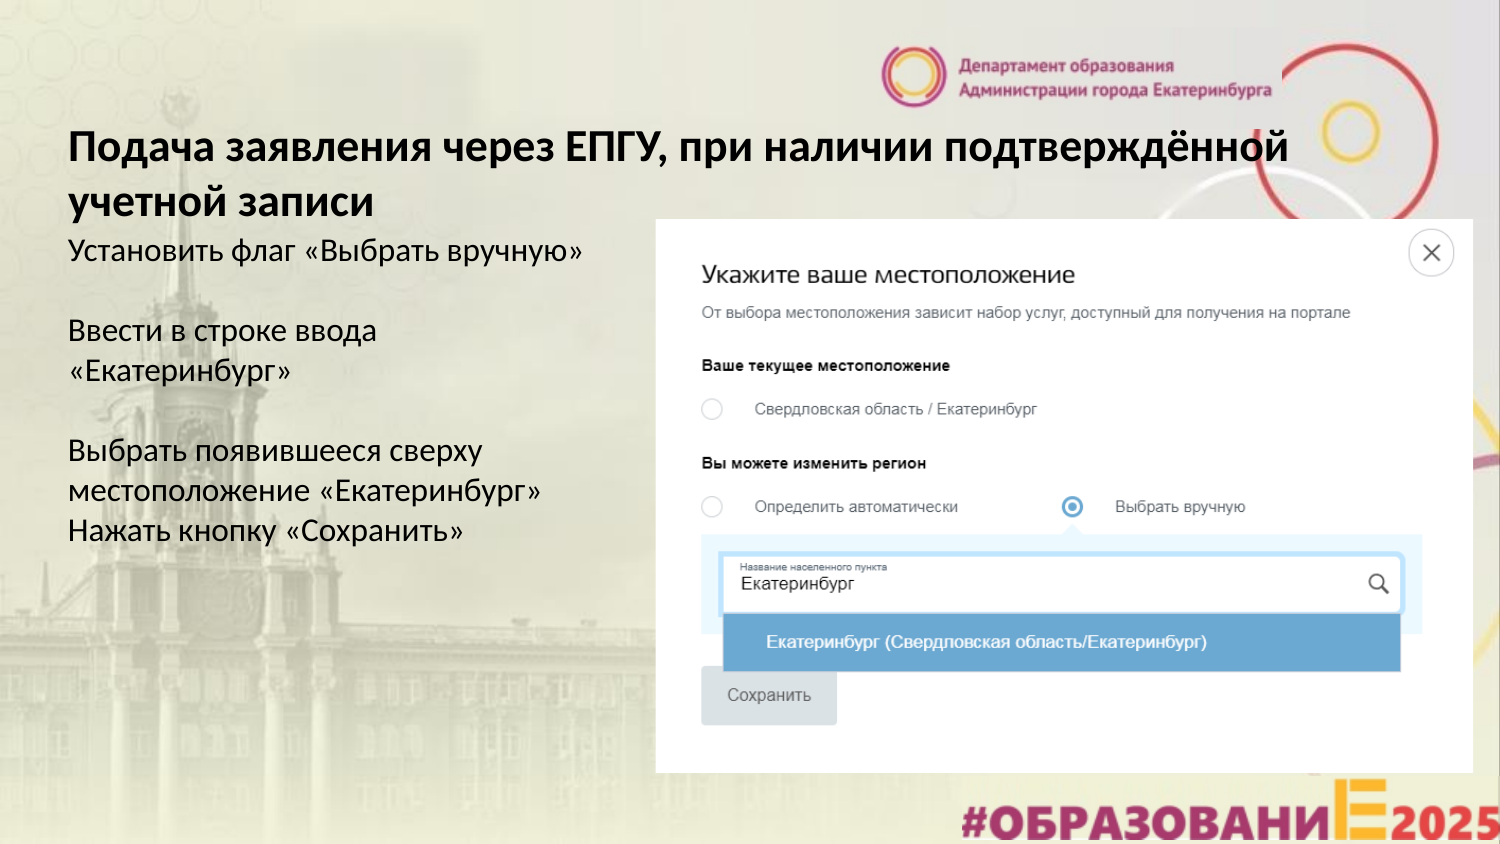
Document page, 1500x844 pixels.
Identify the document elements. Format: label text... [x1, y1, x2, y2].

text_box Установить флаг «Выбрать вручную» Ввести в строке ввода «Екатеринбург» Выбрать появившееся сверху местоположение «Екатеринбург» Нажать кнопку «Сохранить» [53, 220, 609, 556]
picture [0, 0, 1500, 844]
title Подача заявления через ЕПГУ, при наличии подтверждённой учетной записи [53, 117, 1317, 224]
